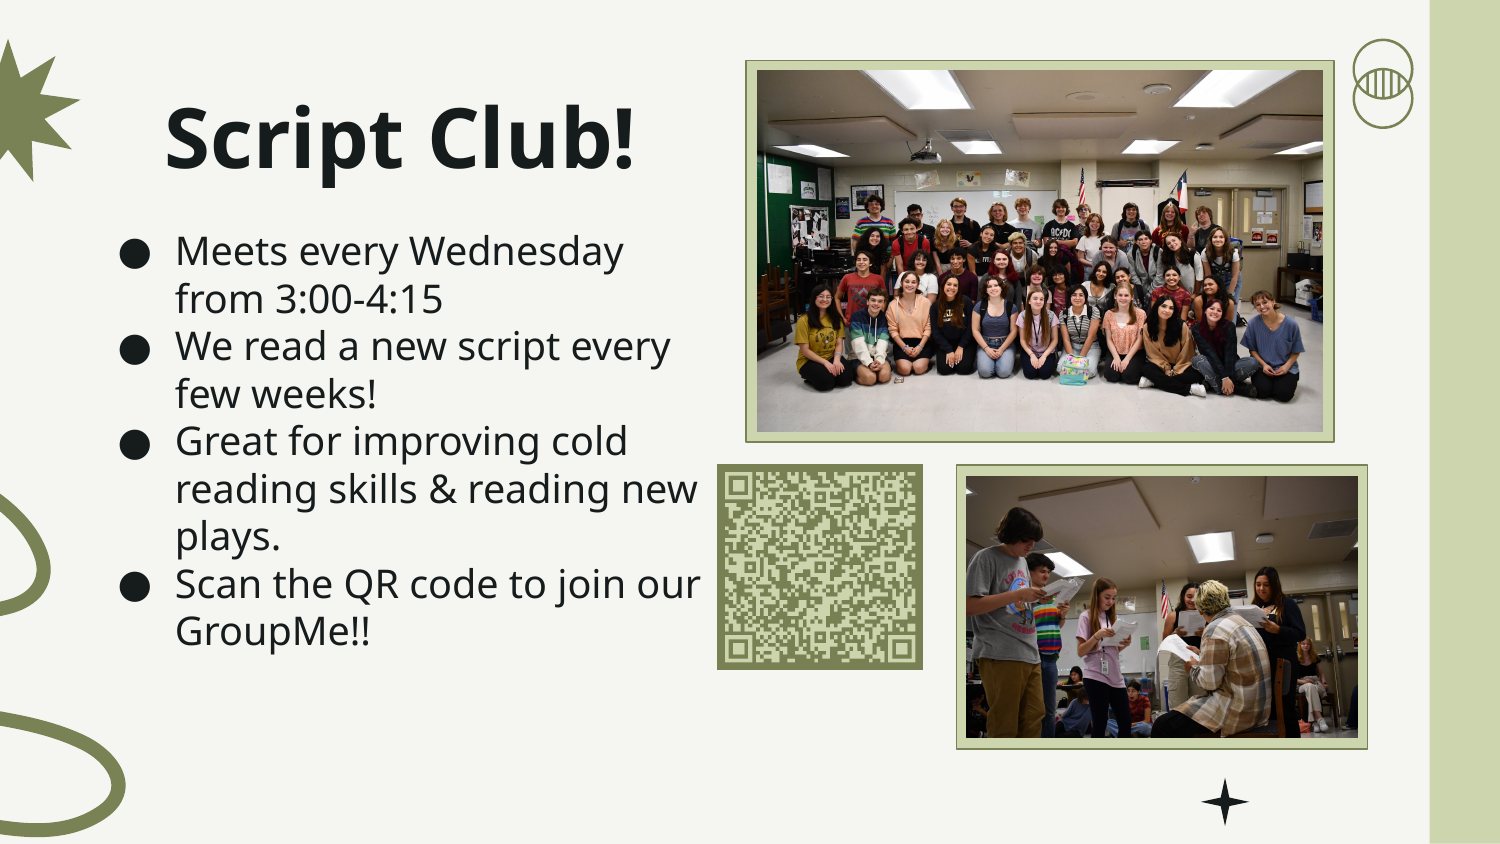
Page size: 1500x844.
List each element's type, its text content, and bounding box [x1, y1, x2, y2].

text_box Meets every Wednesday from 3:00-4:15 We read a new script every few weeks! Great for improving cold reading skills & reading new plays. Scan the QR code to join our GroupMe!! [84, 211, 718, 738]
picture [717, 464, 923, 670]
text_box [956, 464, 1368, 750]
picture [966, 476, 1358, 738]
text_box [745, 60, 1335, 443]
title Script Club! [0, 70, 745, 180]
picture [756, 70, 1323, 433]
